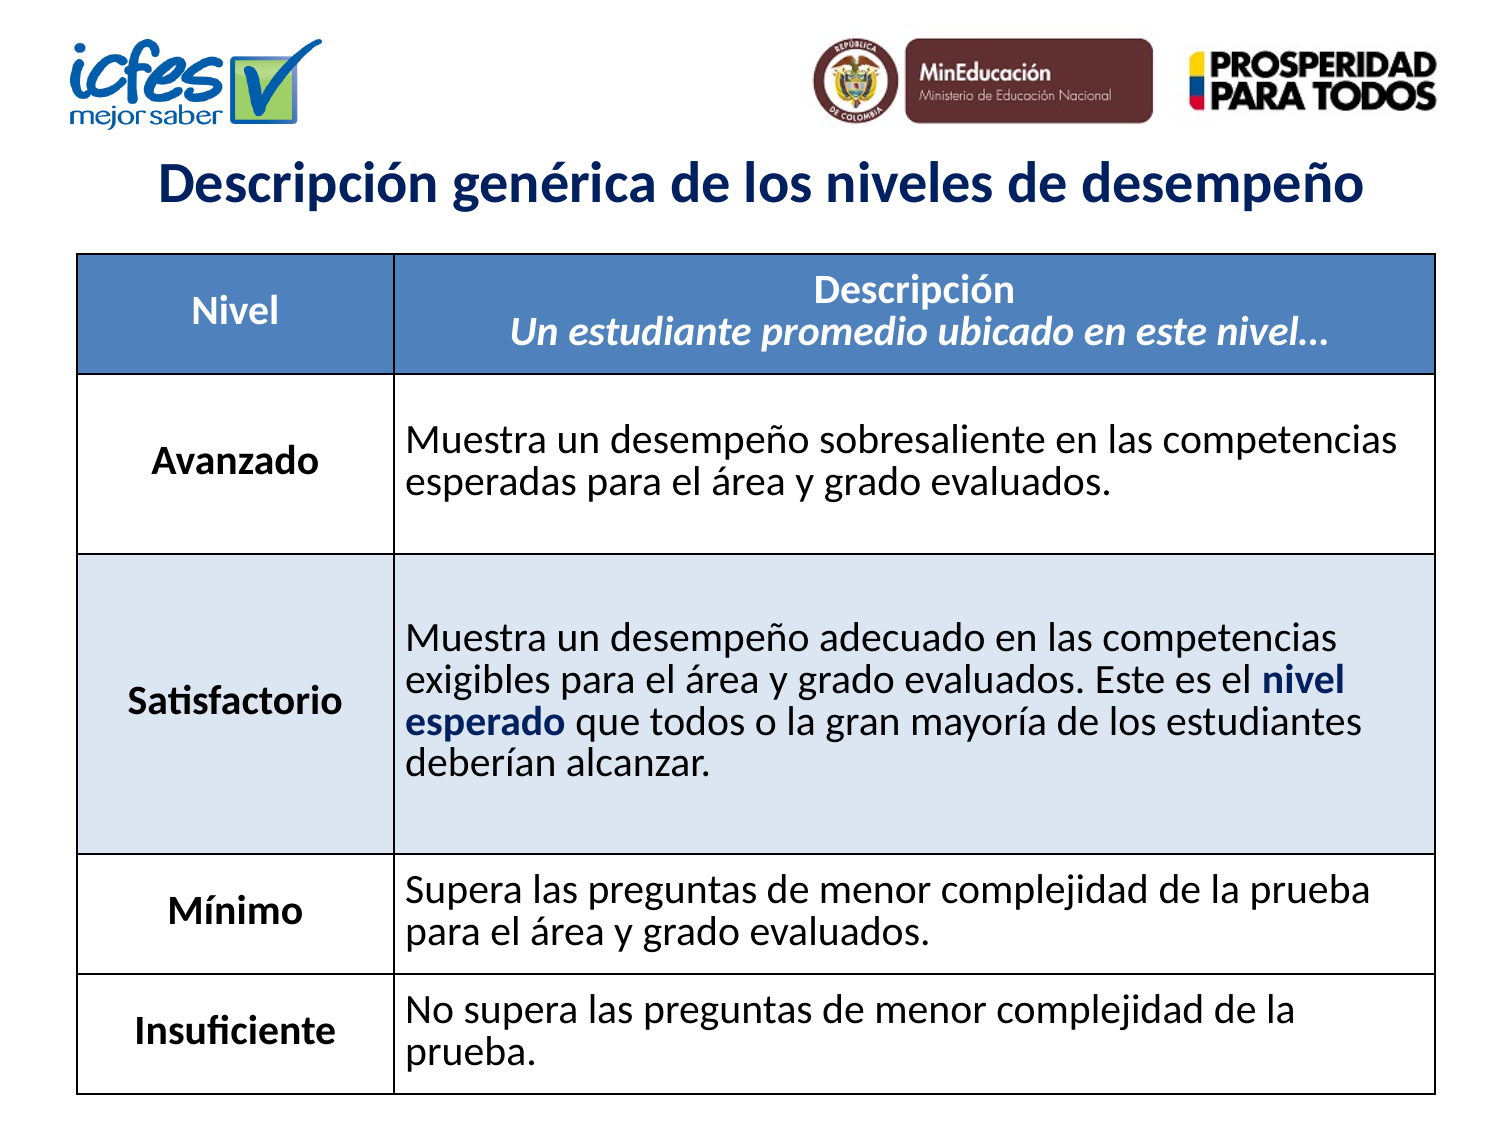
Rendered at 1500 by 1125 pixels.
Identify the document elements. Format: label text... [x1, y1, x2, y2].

table_cell Insuficiente [78, 975, 393, 1093]
table_cell Mínimo [78, 855, 393, 973]
table_cell Muestra un desempeño sobresaliente en las competencias esperadas para el área y grado evaluados. [395, 375, 1434, 553]
picture [797, 23, 1454, 141]
table_cell No supera las preguntas de menor complejidad de la prueba. [395, 975, 1434, 1093]
table_header Nivel [78, 255, 393, 373]
picture [70, 39, 322, 130]
table_header Descripción Un estudiante promedio ubicado en este nivel… [395, 255, 1434, 373]
table_cell Supera las preguntas de menor complejidad de la prueba para el área y grado evaluados. [395, 855, 1434, 973]
table_cell Satisfactorio [78, 555, 393, 853]
table_cell Muestra un desempeño adecuado en las competencias exigibles para el área y grado evaluados. Este es el nivel esperado que todos o la gran mayoría de los estudiantes deberían alcanzar. [395, 555, 1434, 853]
table_cell Avanzado [78, 375, 393, 553]
text_box Descripción genérica de los niveles de desempeño [115, 137, 1408, 222]
